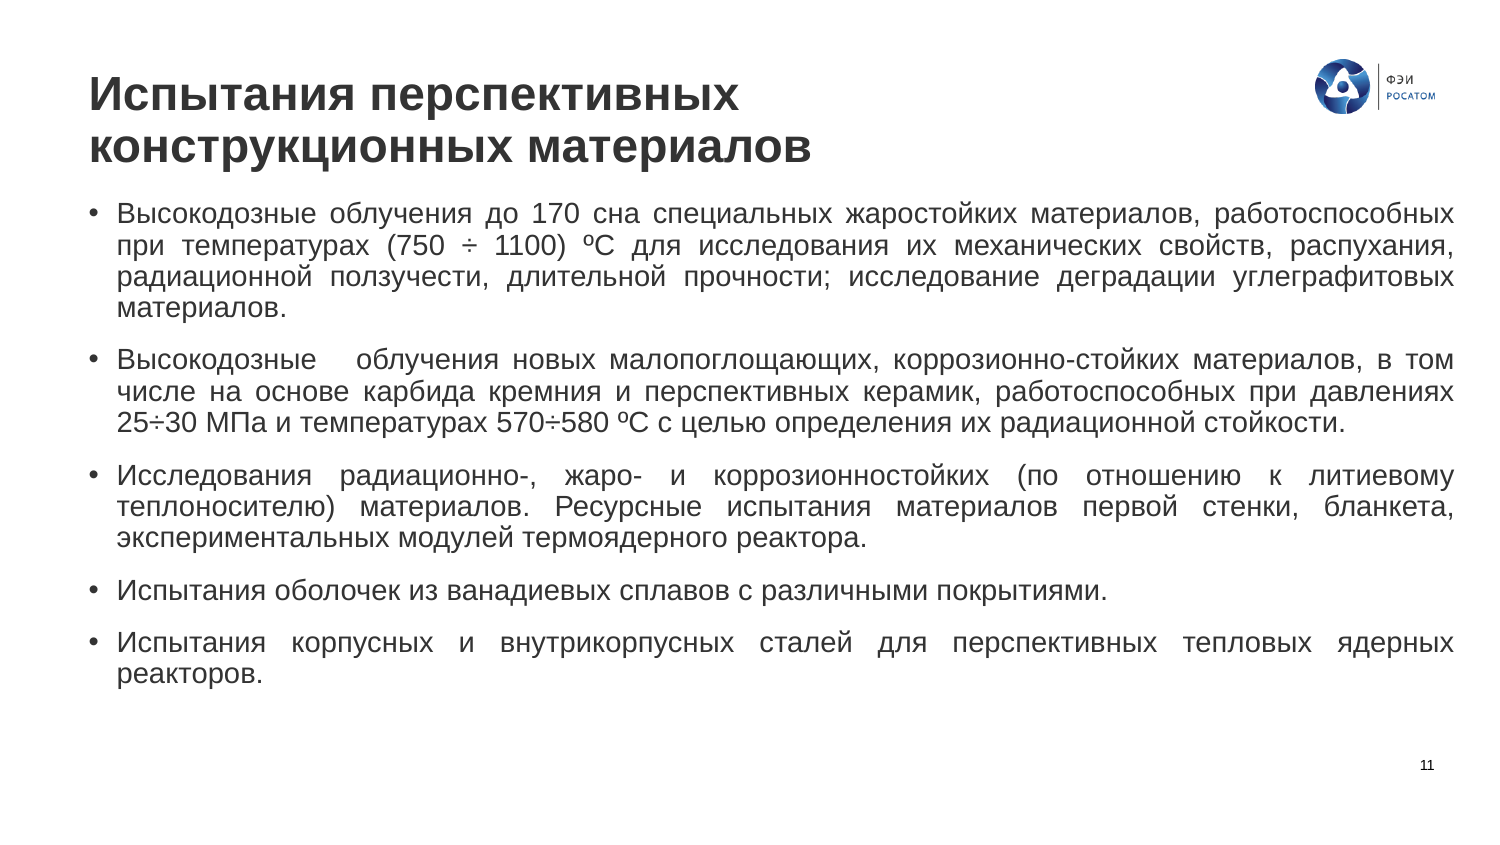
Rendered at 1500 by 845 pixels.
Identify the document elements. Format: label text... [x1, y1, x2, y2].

picture [1315, 59, 1435, 114]
list Высокодозные облучения до 170 сна специальных жаростойких материалов, работоспособных при температурах (750 ÷ 1100) ºС для исследования их механических свойств, распухания, радиационной ползучести, длительной прочности; исследование деградации углеграфитовых материалов. Высокодозные облучения новых малопоглощающих, коррозионно-стойких материалов, в том числе на основе карбида кремния и перспективных керамик, работоспособных при давлениях 25÷30 МПа и температурах 570÷580 ºС с целью определения их радиационной стойкости. Исследования радиационно-, жаро- и коррозионностойких (по отношению к литиевому теплоносителю) материалов. Ресурсные испытания материалов первой стенки, бланкета, экспериментальных модулей термоядерного реактора. Испытания оболочек из ванадиевых сплавов с различными покрытиями. Испытания корпусных и внутрикорпусных сталей для перспективных тепловых ядерных реакторов. [88, 198, 1456, 400]
title Испытания перспективных конструкционных материалов [88, 69, 1165, 124]
